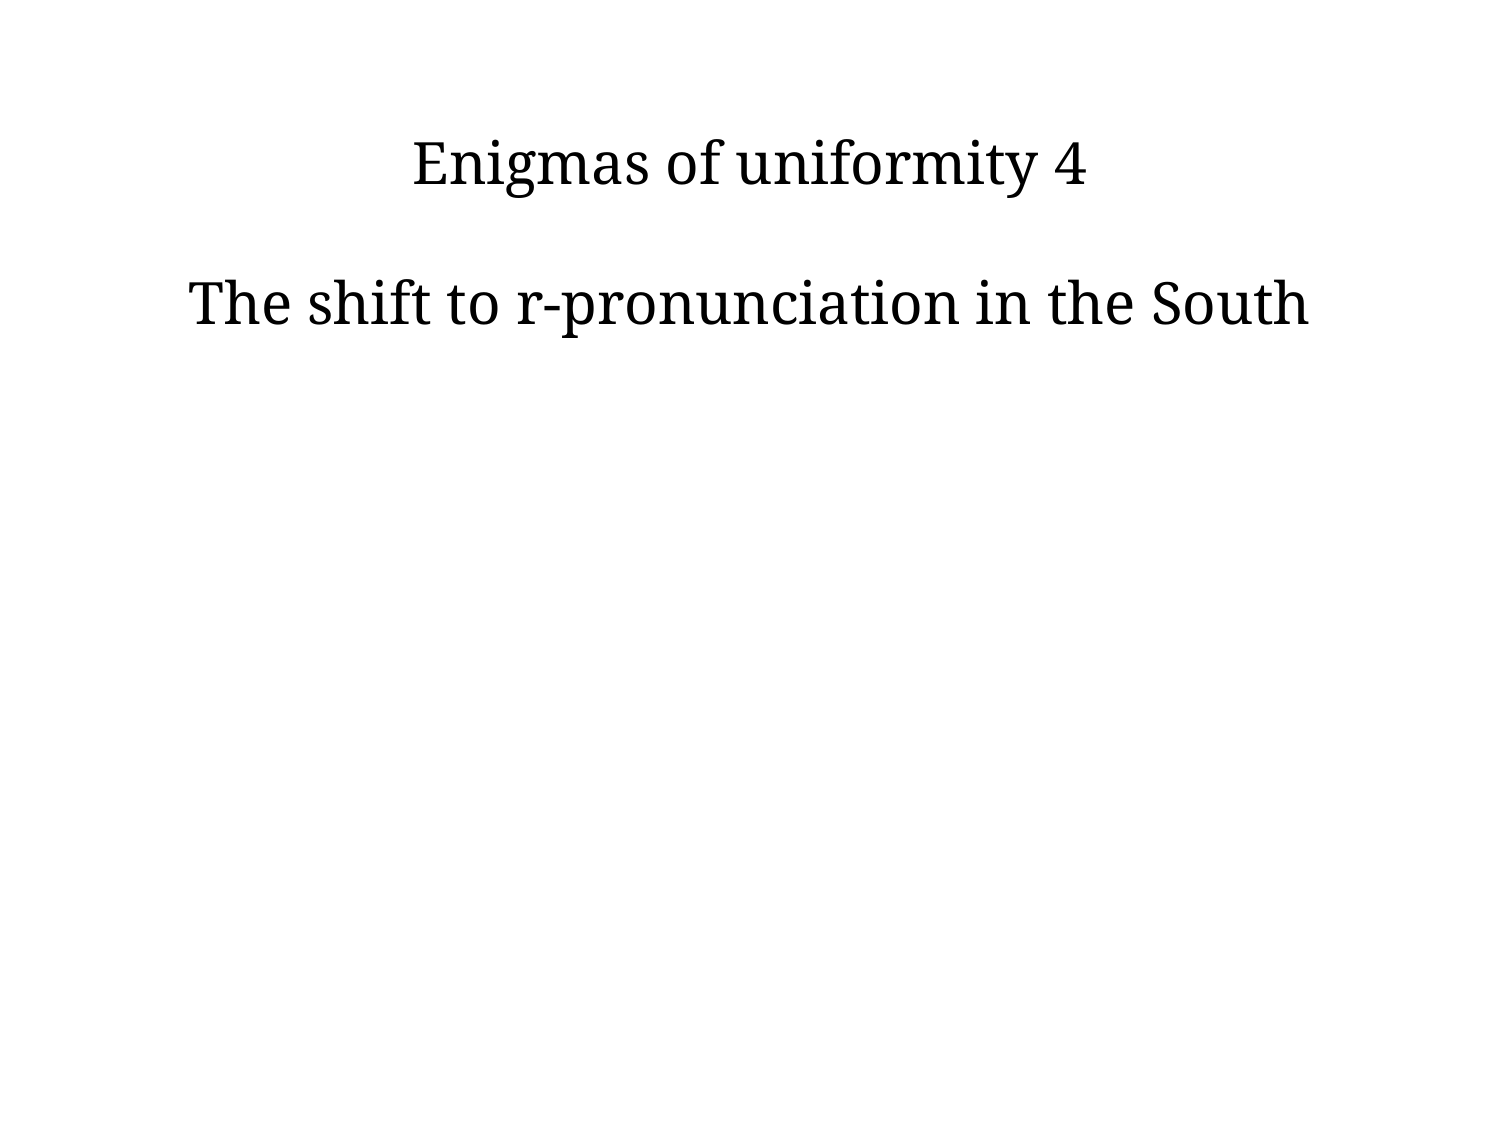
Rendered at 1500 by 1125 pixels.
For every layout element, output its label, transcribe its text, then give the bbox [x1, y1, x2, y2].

title Enigmas of uniformity 4 The shift to r-pronunciation in the South [75, 99, 1425, 363]
